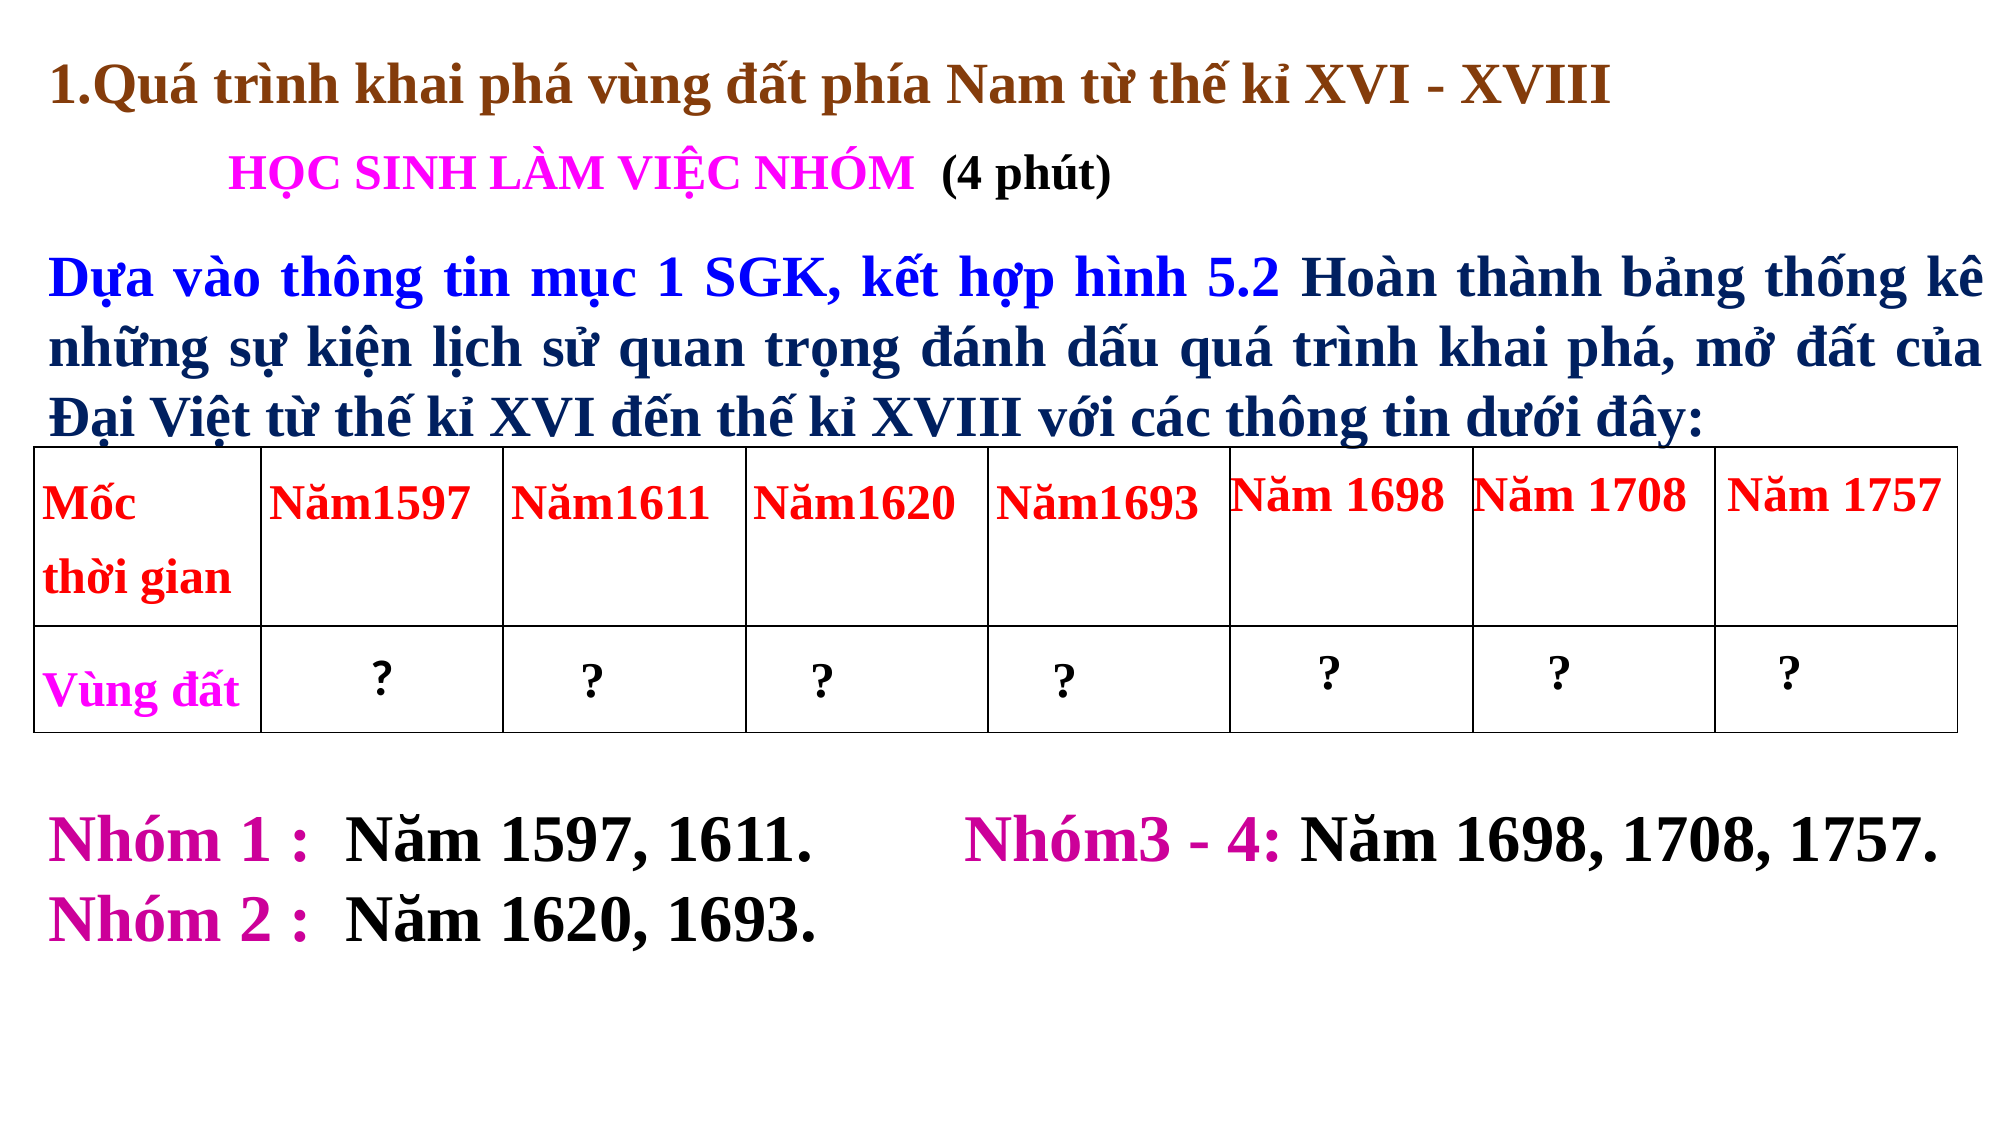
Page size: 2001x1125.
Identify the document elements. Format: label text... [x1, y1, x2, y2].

table_cell Vùng đất [35, 627, 260, 732]
table_header Năm1693 [989, 448, 1229, 625]
table_cell ? [504, 627, 745, 732]
text_box 1.Quá trình khai phá vùng đất phía Nam từ thế kỉ XVI - XVIII [33, 37, 1804, 123]
table_header Năm1620 [747, 448, 987, 625]
table_cell ? [1231, 627, 1472, 732]
table_header Năm 1698 [1231, 448, 1472, 625]
text_box HỌC SINH LÀM VIỆC NHÓM (4 phút) [213, 131, 1501, 207]
text_box Nhóm 1 : Năm 1597, 1611. Nhóm3 - 4: Năm 1698, 1708, 1757. Nhóm 2 : Năm 1620, 1693. [0, 787, 2000, 962]
text_box Dựa vào thông tin mục 1 SGK, kết hợp hình 5.2 Hoàn thành bảng thống kê những sự kiện lịch sử quan trọng đánh dấu quá trình khai phá, mở đất của Đại Việt từ thế kỉ XVI đến thế kỉ XVIII với các thông tin dưới đây: [33, 230, 2000, 456]
table_header Năm1597 [262, 448, 502, 625]
table_cell ? [1716, 627, 1957, 732]
table_header Năm 1757 [1716, 448, 1957, 625]
table_cell ? [1474, 627, 1714, 732]
table_cell ? [747, 627, 987, 732]
table_cell ? [989, 627, 1229, 732]
table_header Năm1611 [504, 448, 745, 625]
table_header Mốc thời gian [35, 448, 260, 625]
table_header Năm 1708 [1474, 448, 1714, 625]
table_cell ? [262, 627, 502, 732]
